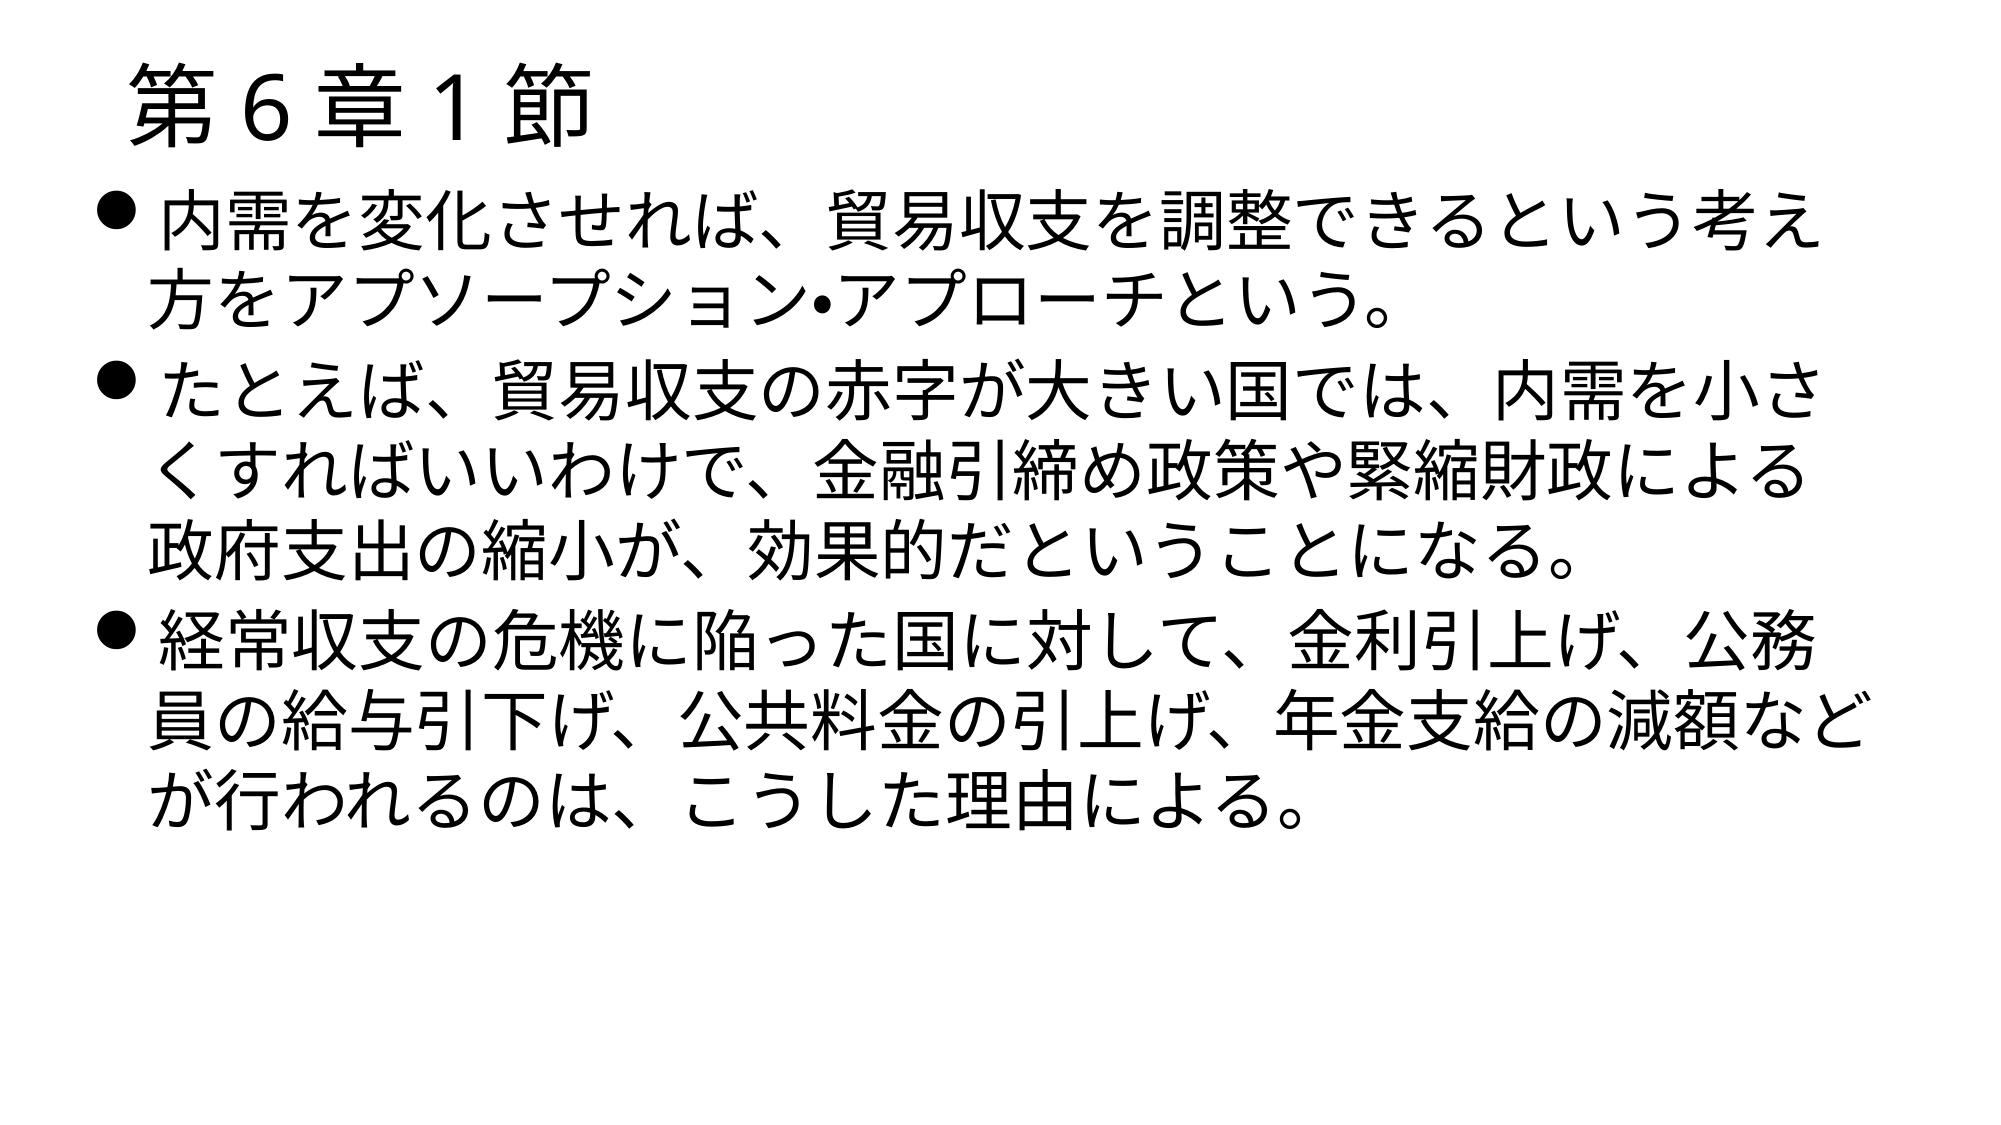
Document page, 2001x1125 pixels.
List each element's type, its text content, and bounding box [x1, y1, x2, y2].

title 第6章1節 [111, 51, 1855, 171]
text_box [695, 660, 726, 722]
subtitle 内需を変化させれば、貿易収支を調整できるという考え方をアプソープション・アプローチという。 たとえば、貿易収支の赤字が大きい国では、内需を小さくすればいいわけで、金融引締め政策や緊縮財政による政府支出の縮小が、効果的だということになる。 経常収支の危機に陥った国に対して、金利引上げ、公務員の給与引下げ、公共料金の引上げ、年金支給の減額などが行われるのは、こうした理由による。 [76, 170, 1892, 875]
